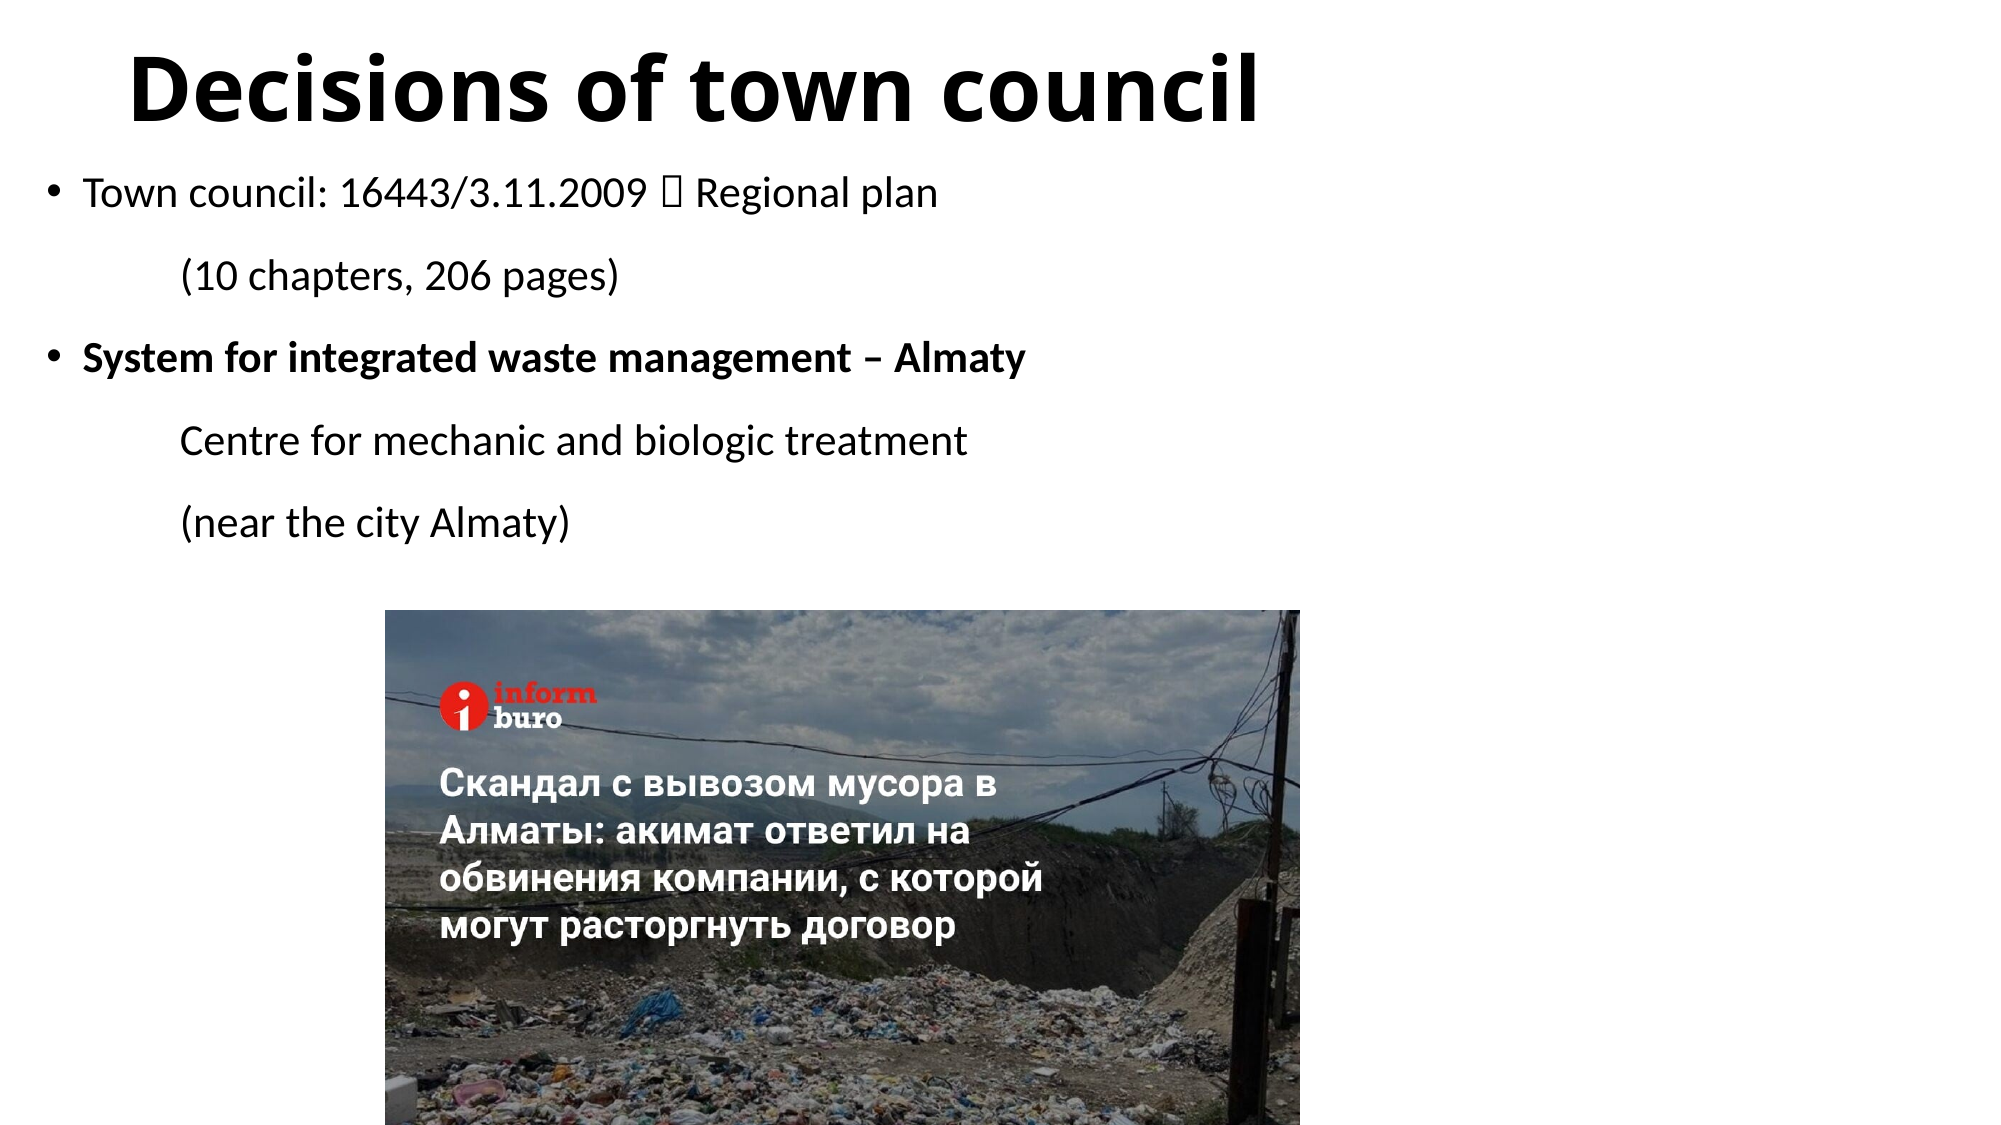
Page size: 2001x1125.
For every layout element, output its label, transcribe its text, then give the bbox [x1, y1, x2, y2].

list Town council: 16443/3.11.2009  Regional plan (10 chapters, 206 pages) System for integrated waste management – Almaty Centre for mechanic and biologic treatment (near the city Almaty) [31, 145, 1593, 557]
title Decisions of town council [111, 35, 1522, 145]
picture [385, 610, 1300, 1125]
